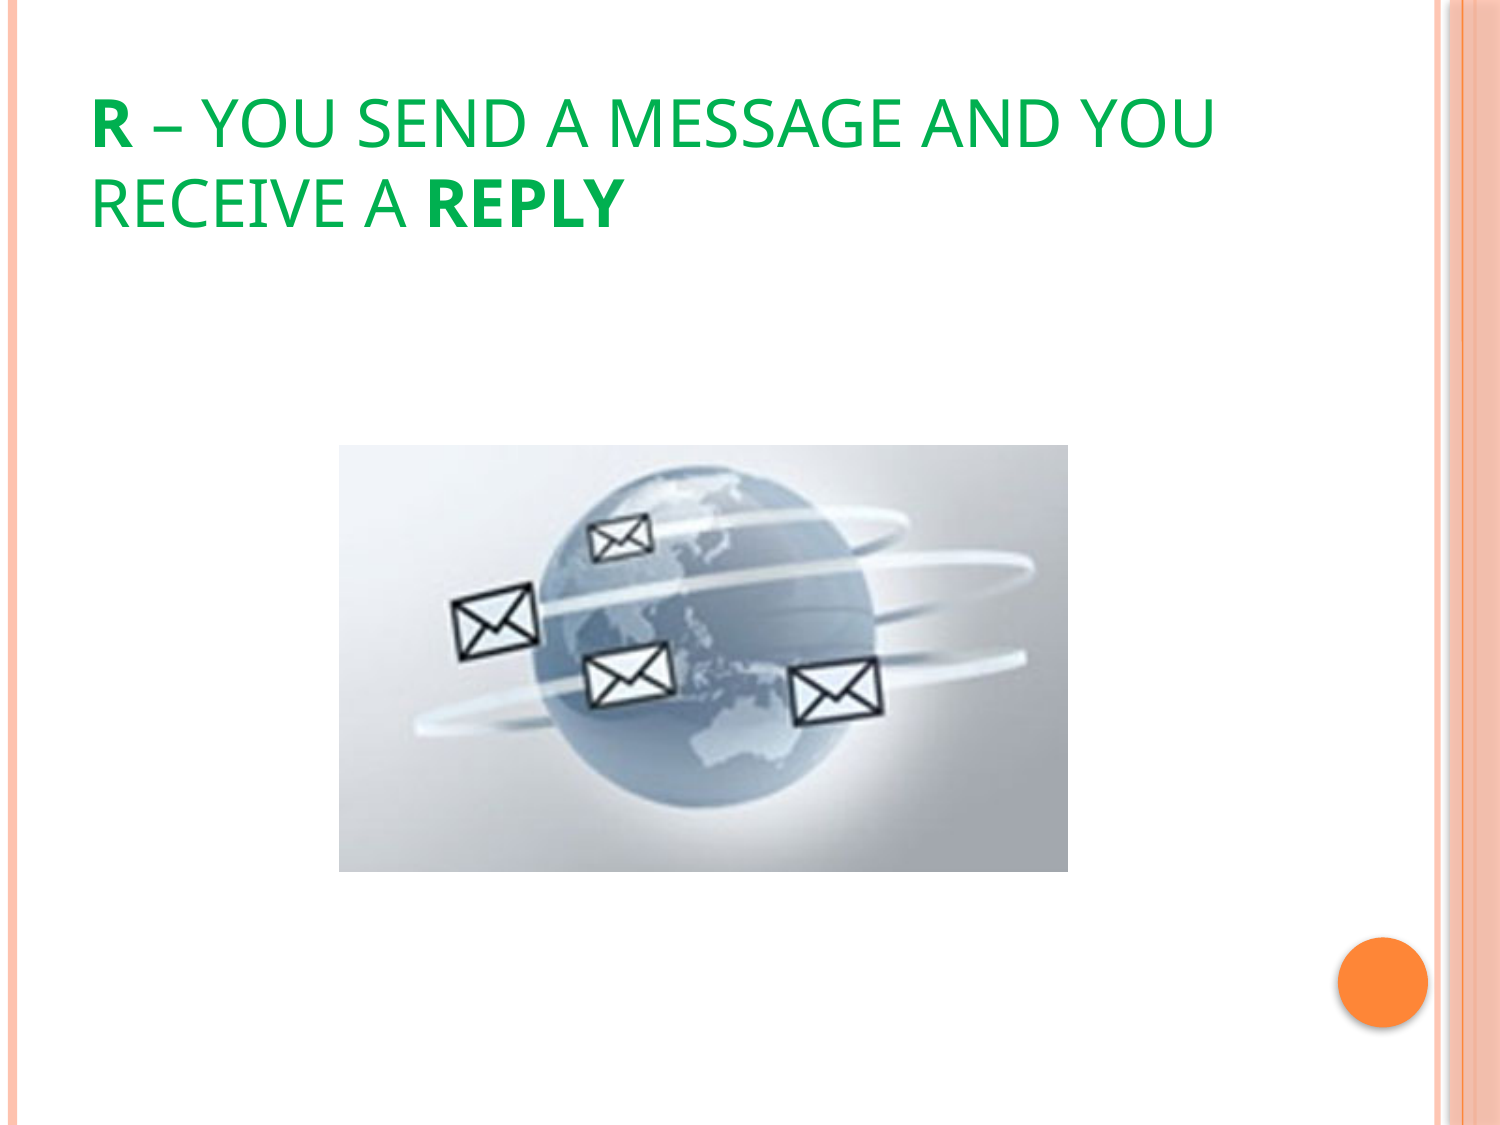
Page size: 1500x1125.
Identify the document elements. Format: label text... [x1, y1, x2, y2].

picture [339, 444, 1069, 873]
title R – you send a message and you receive a reply [75, 45, 1300, 329]
